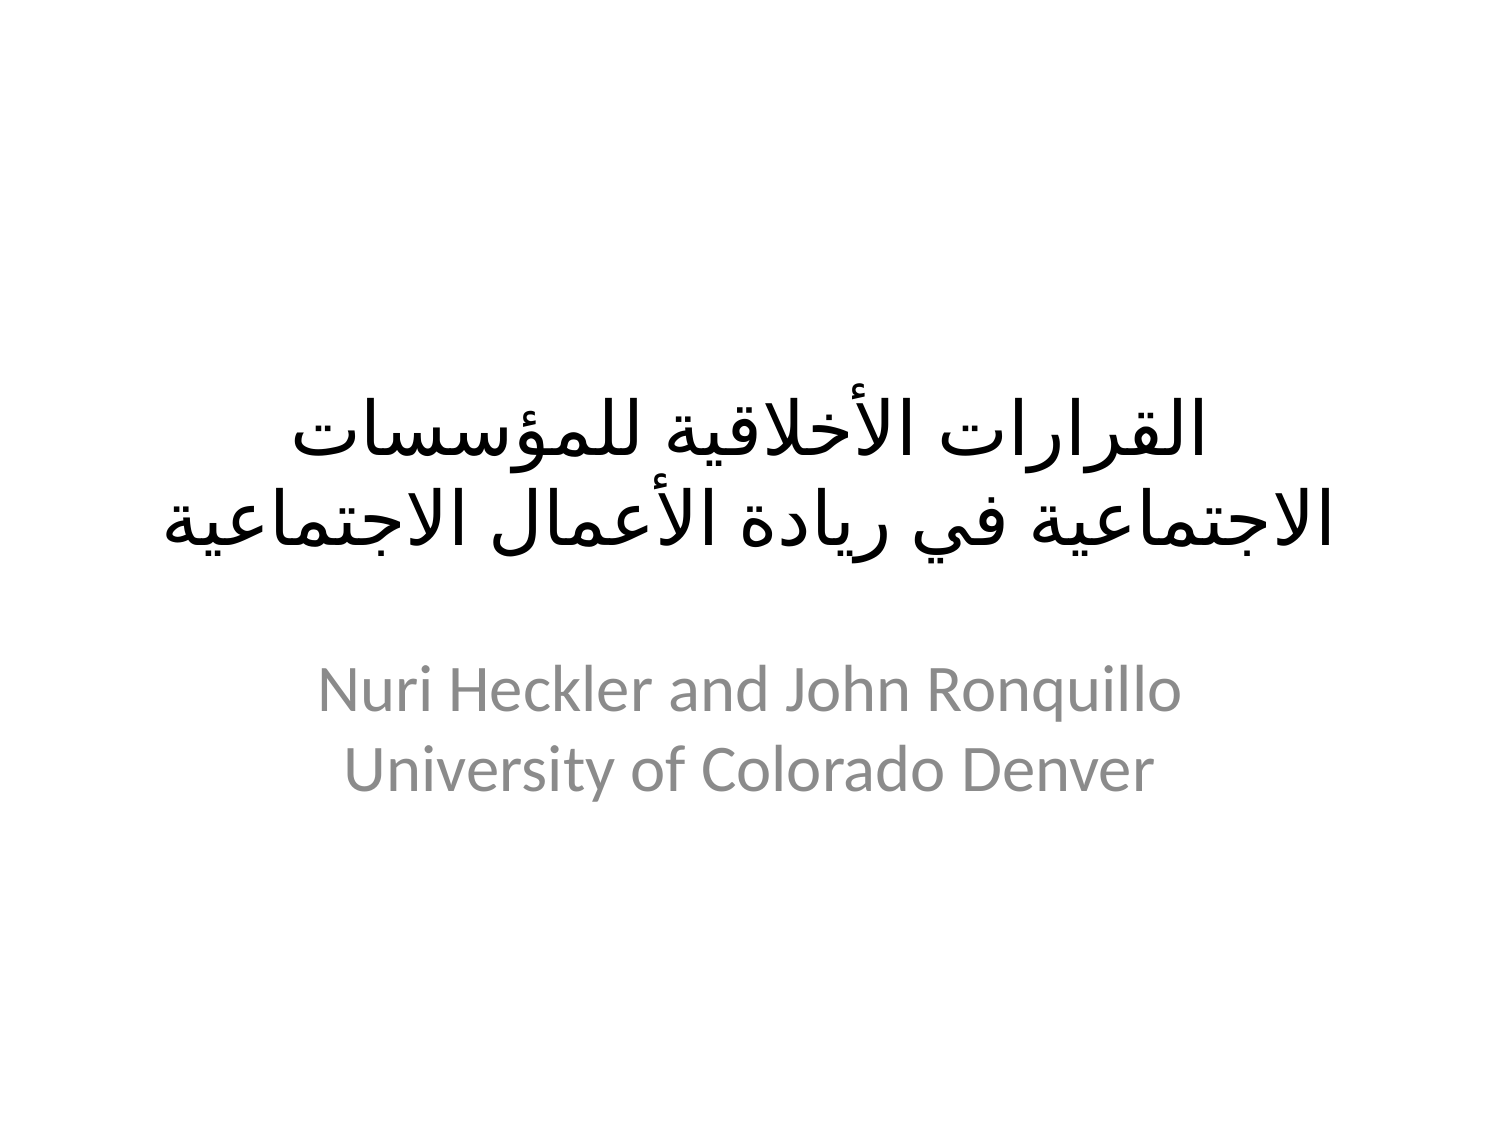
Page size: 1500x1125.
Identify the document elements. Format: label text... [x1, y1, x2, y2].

subtitle Nuri Heckler and John Ronquillo University of Colorado Denver [225, 637, 1275, 925]
title القرارات الأخلاقية للمؤسسات الاجتماعية في ريادة الأعمال الاجتماعية [112, 349, 1388, 591]
